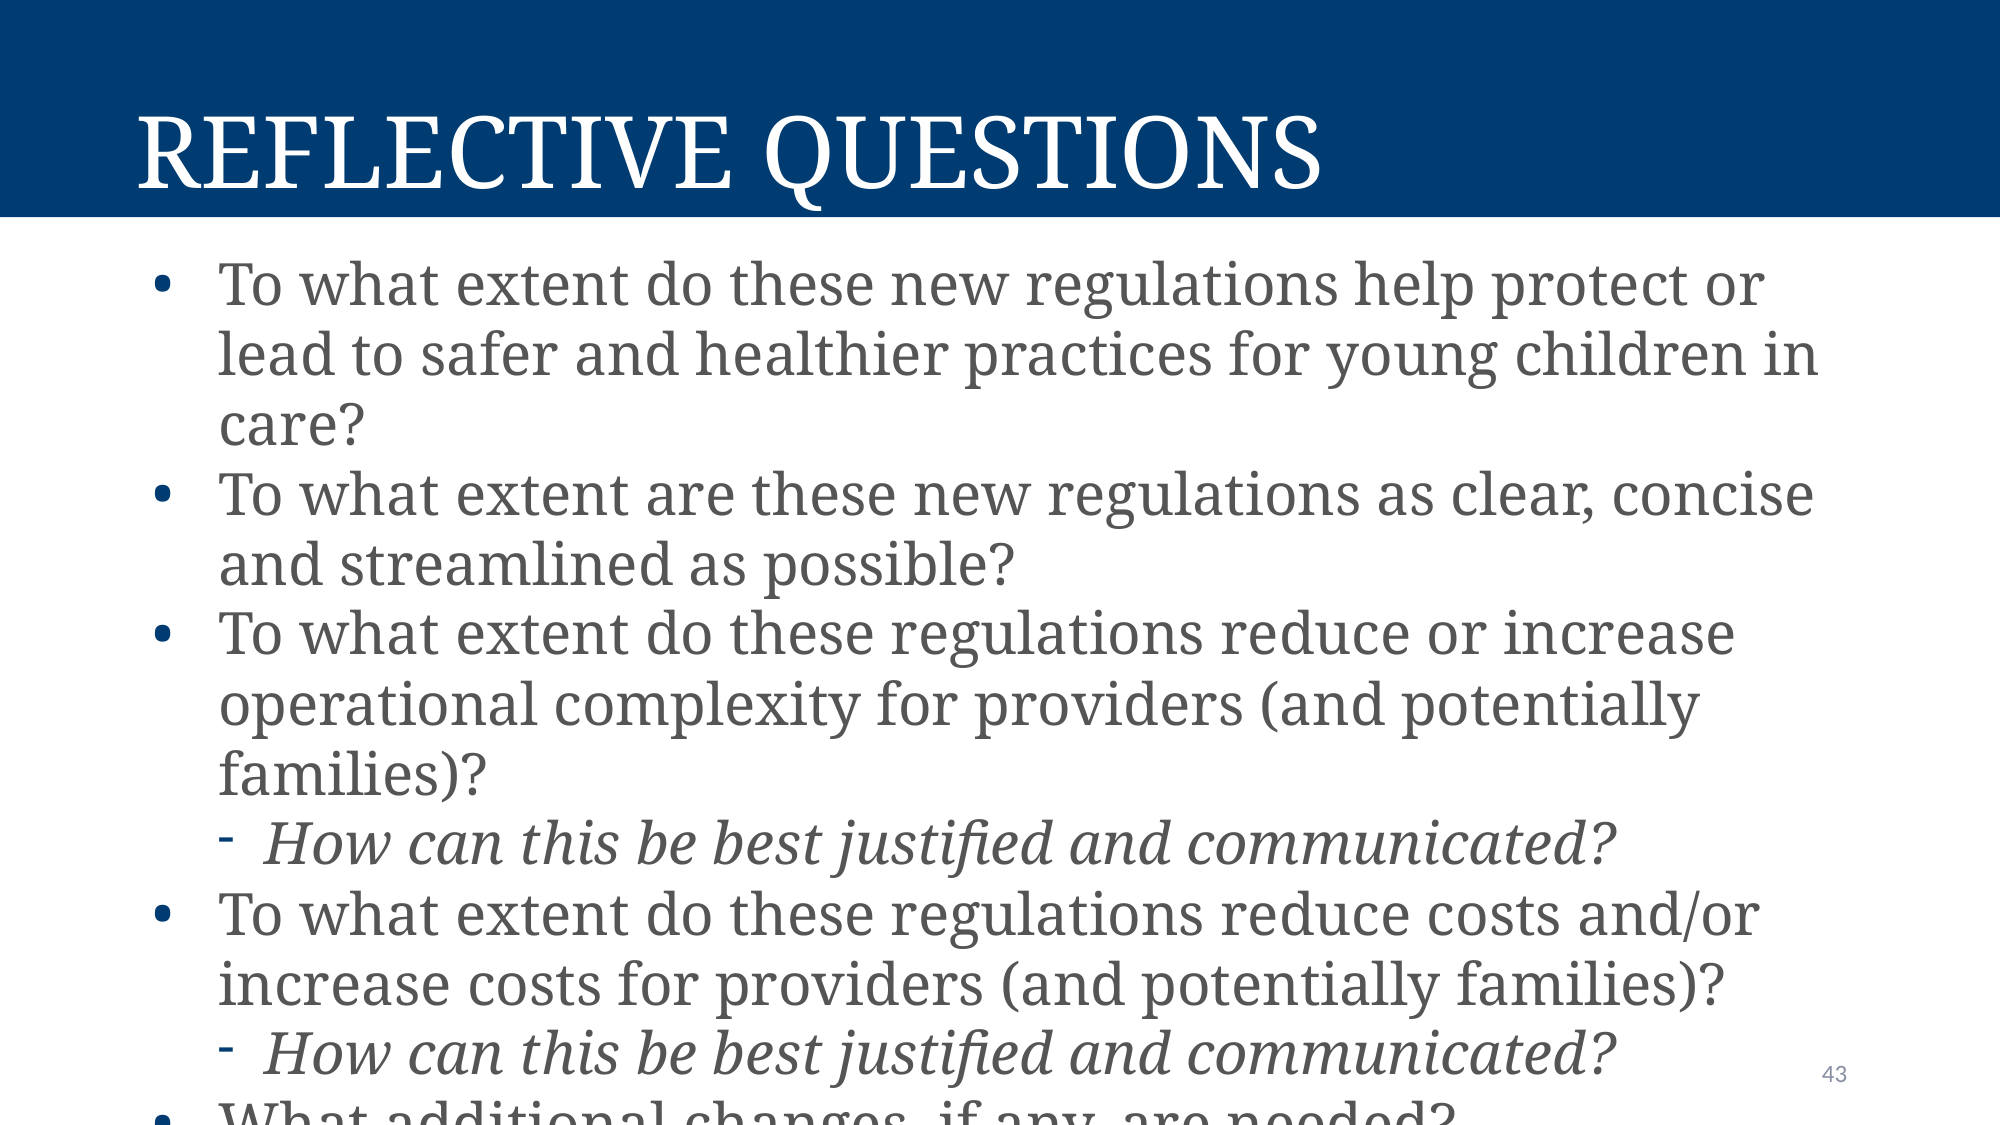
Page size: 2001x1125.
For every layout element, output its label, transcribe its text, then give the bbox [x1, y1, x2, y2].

title Reflective Questions [0, 0, 2000, 218]
list To what extent do these new regulations help protect or lead to safer and healthier practices for young children in care? To what extent are these new regulations as clear, concise and streamlined as possible? To what extent do these regulations reduce or increase operational complexity for providers (and potentially families)? How can this be best justified and communicated? To what extent do these regulations reduce costs and/or increase costs for providers (and potentially families)? How can this be best justified and communicated? What additional changes, if any, are needed? [137, 239, 1863, 1103]
